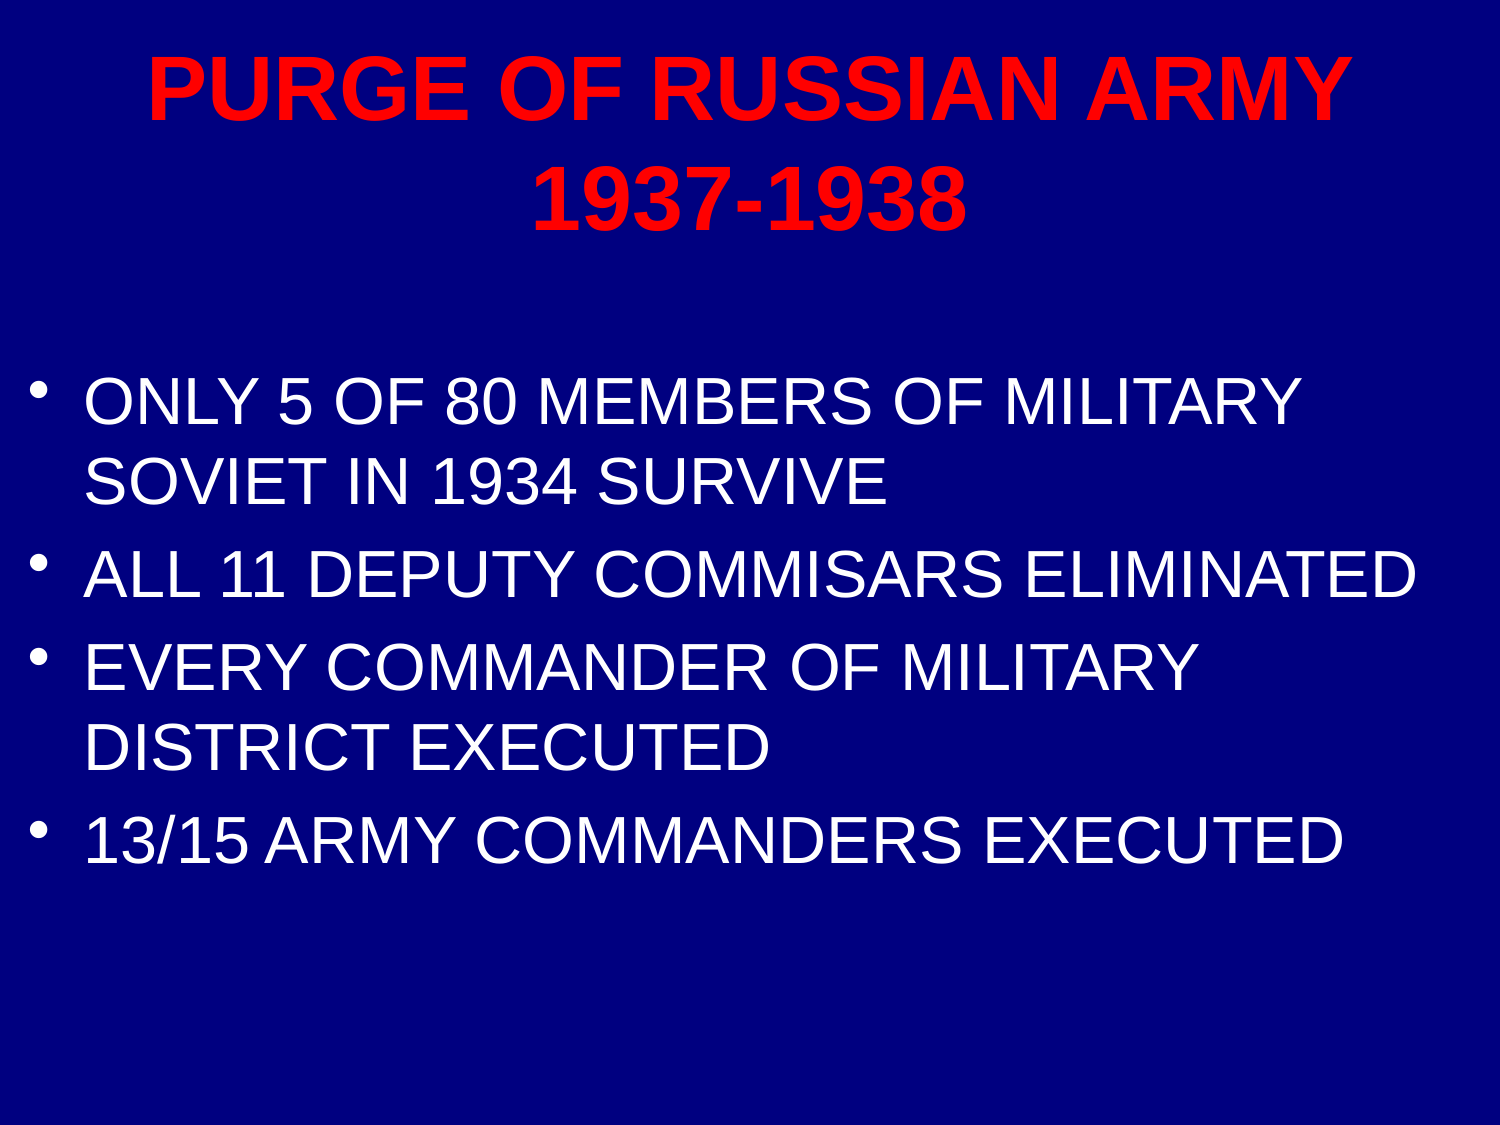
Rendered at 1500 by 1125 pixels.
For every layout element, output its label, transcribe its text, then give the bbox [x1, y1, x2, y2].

list ONLY 5 OF 80 MEMBERS OF MILITARY SOVIET IN 1934 SURVIVE ALL 11 DEPUTY COMMISARS ELIMINATED EVERY COMMANDER OF MILITARY DISTRICT EXECUTED 13/15 ARMY COMMANDERS EXECUTED [12, 349, 1488, 1006]
title PURGE OF RUSSIAN ARMY 1937-1938 [12, 44, 1488, 233]
